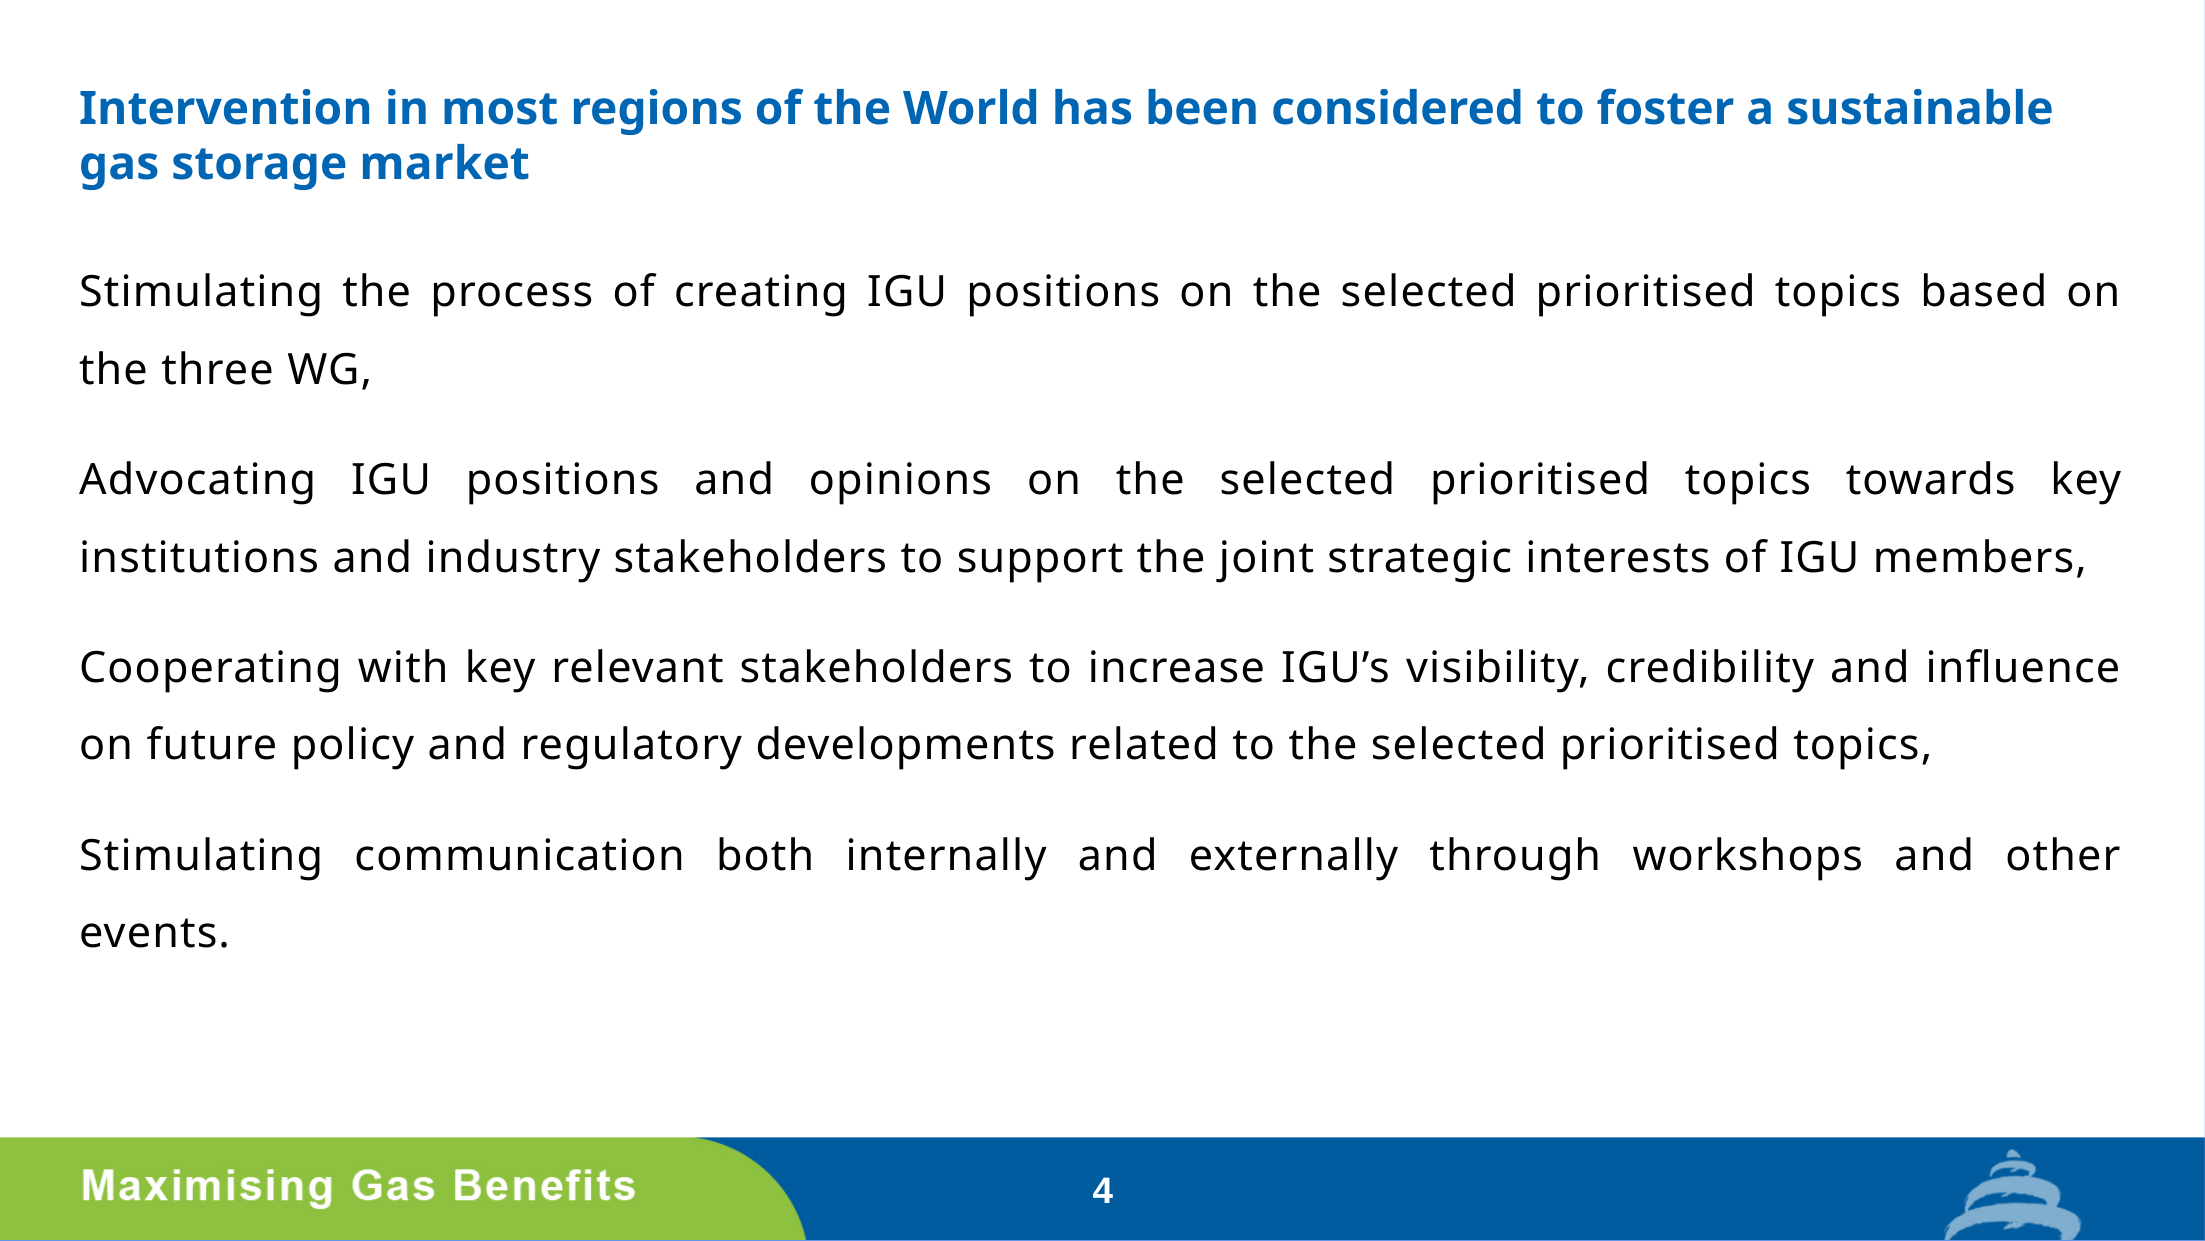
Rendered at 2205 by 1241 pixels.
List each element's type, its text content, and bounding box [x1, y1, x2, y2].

list Stimulating the process of creating IGU positions on the selected prioritised topics based on the three WG, Advocating IGU positions and opinions on the selected prioritised topics towards key institutions and industry stakeholders to support the joint strategic interests of IGU members, Cooperating with key relevant stakeholders to increase IGU’s visibility, credibility and influence on future policy and regulatory developments related to the selected prioritised topics, Stimulating communication both internally and externally through workshops and other events. [64, 229, 2142, 1075]
picture [0, 0, 2205, 1240]
slide_number 4 [906, 1159, 1300, 1217]
title Intervention in most regions of the World has been considered to foster a sustainable gas storage market [64, 69, 2142, 198]
